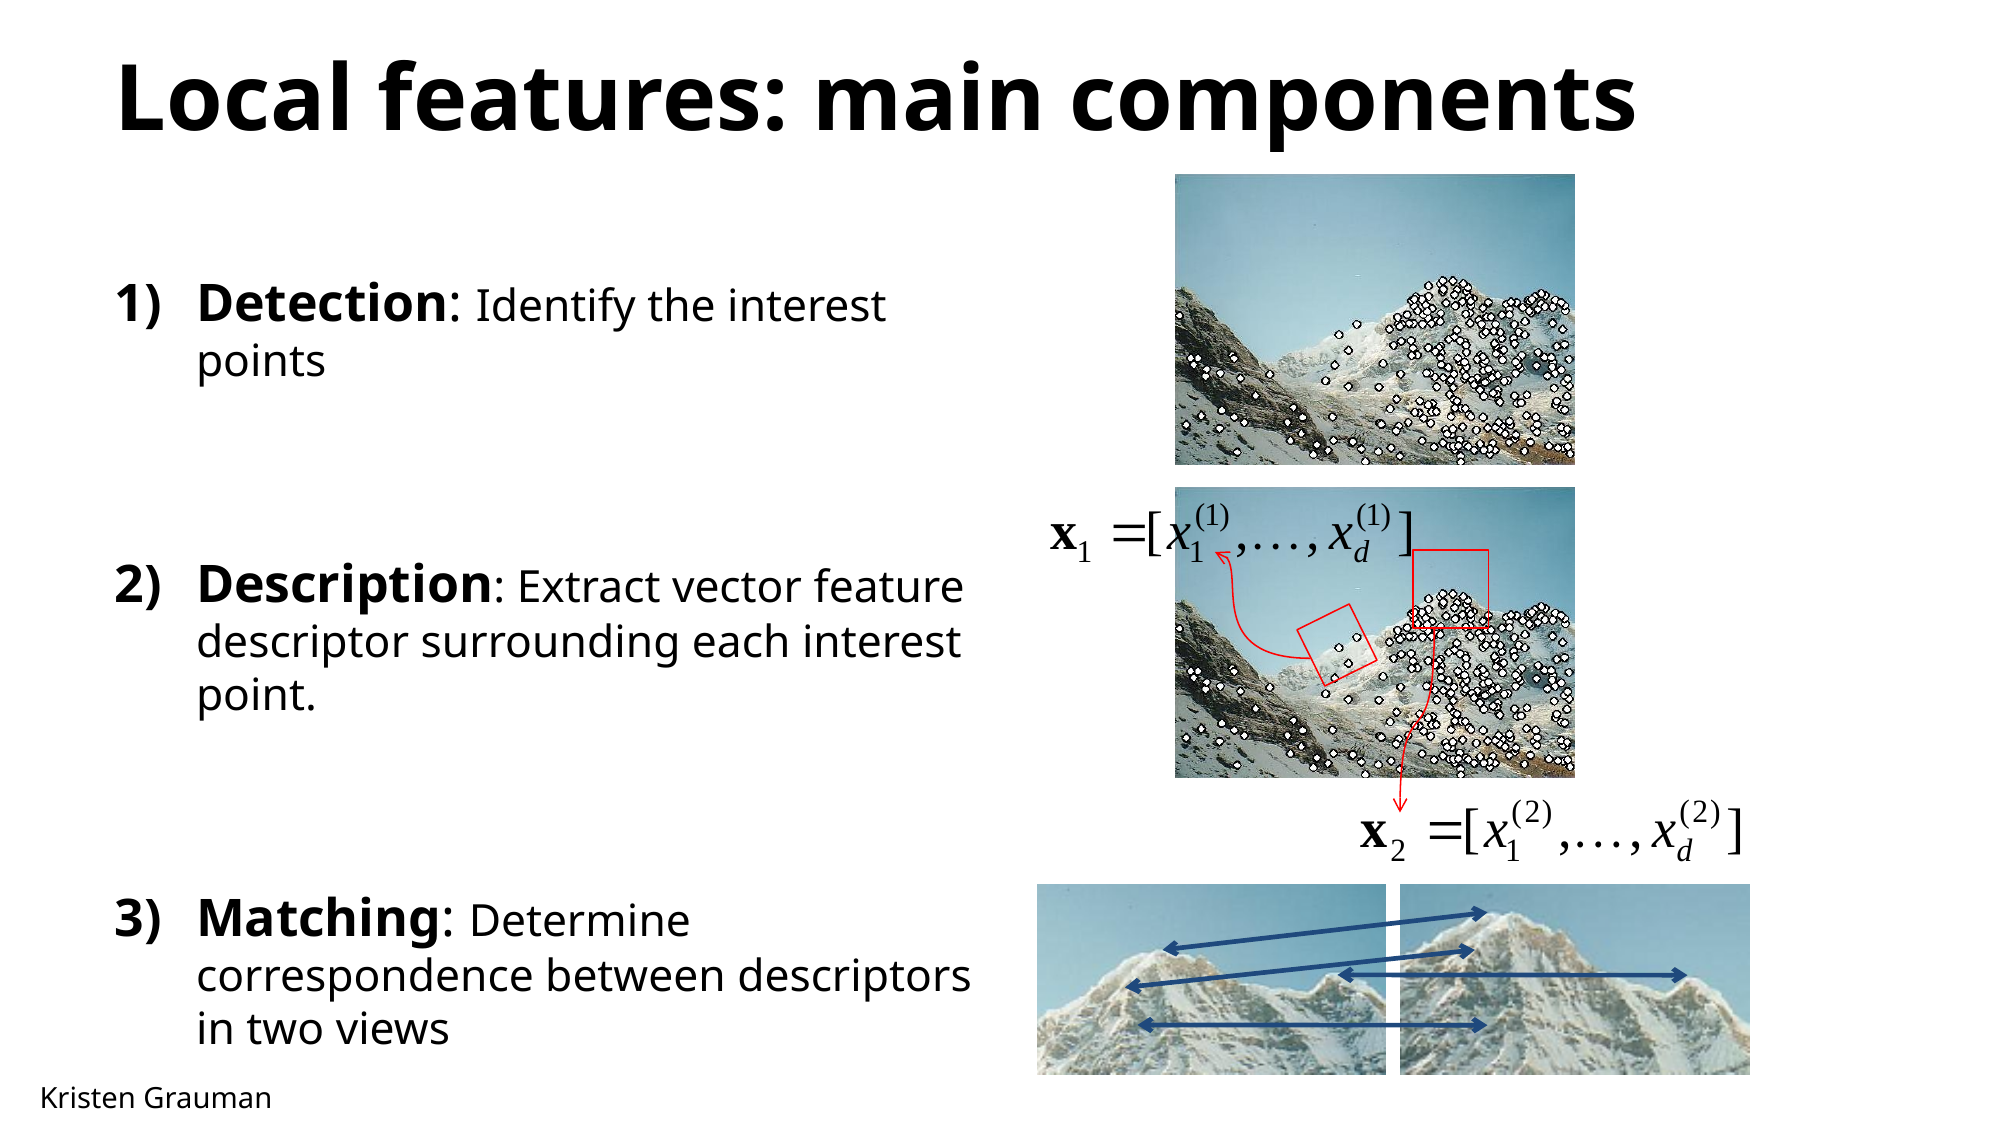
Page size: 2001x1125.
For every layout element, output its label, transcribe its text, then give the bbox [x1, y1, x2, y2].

title Local features: main components [99, 0, 1900, 188]
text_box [1041, 490, 1421, 677]
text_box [1351, 549, 1751, 876]
picture [1174, 174, 1576, 465]
picture [1174, 677, 1351, 778]
list Detection: Identify the interest points Description: Extract vector feature descriptor surrounding each interest point. Matching: Determine correspondence between descriptors in two views [99, 262, 1007, 1063]
text_box Kristen Grauman [24, 1071, 388, 1122]
picture [1174, 487, 1576, 549]
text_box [1037, 884, 1751, 1076]
